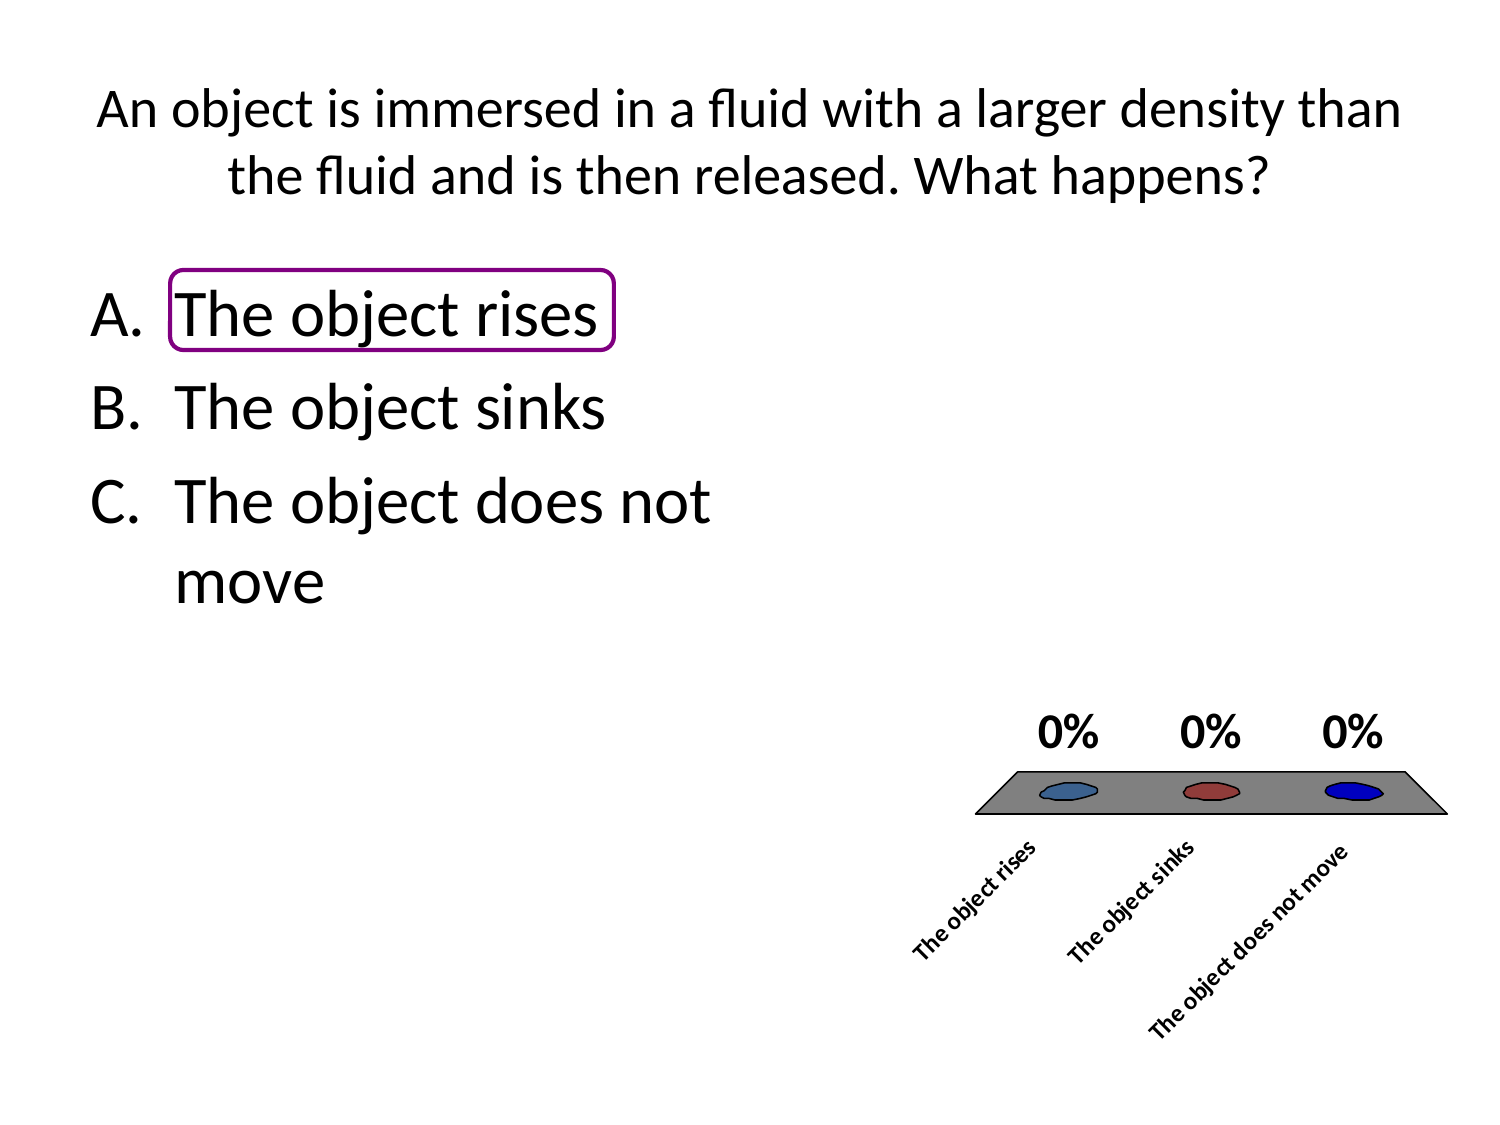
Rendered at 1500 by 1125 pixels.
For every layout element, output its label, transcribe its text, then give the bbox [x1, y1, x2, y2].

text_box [739, 262, 1490, 1107]
title An object is immersed in a fluid with a larger density than the fluid and is then released. What happens? [75, 45, 1425, 233]
list The object rises The object sinks The object does not move [75, 262, 737, 1005]
text_box [167, 267, 616, 353]
